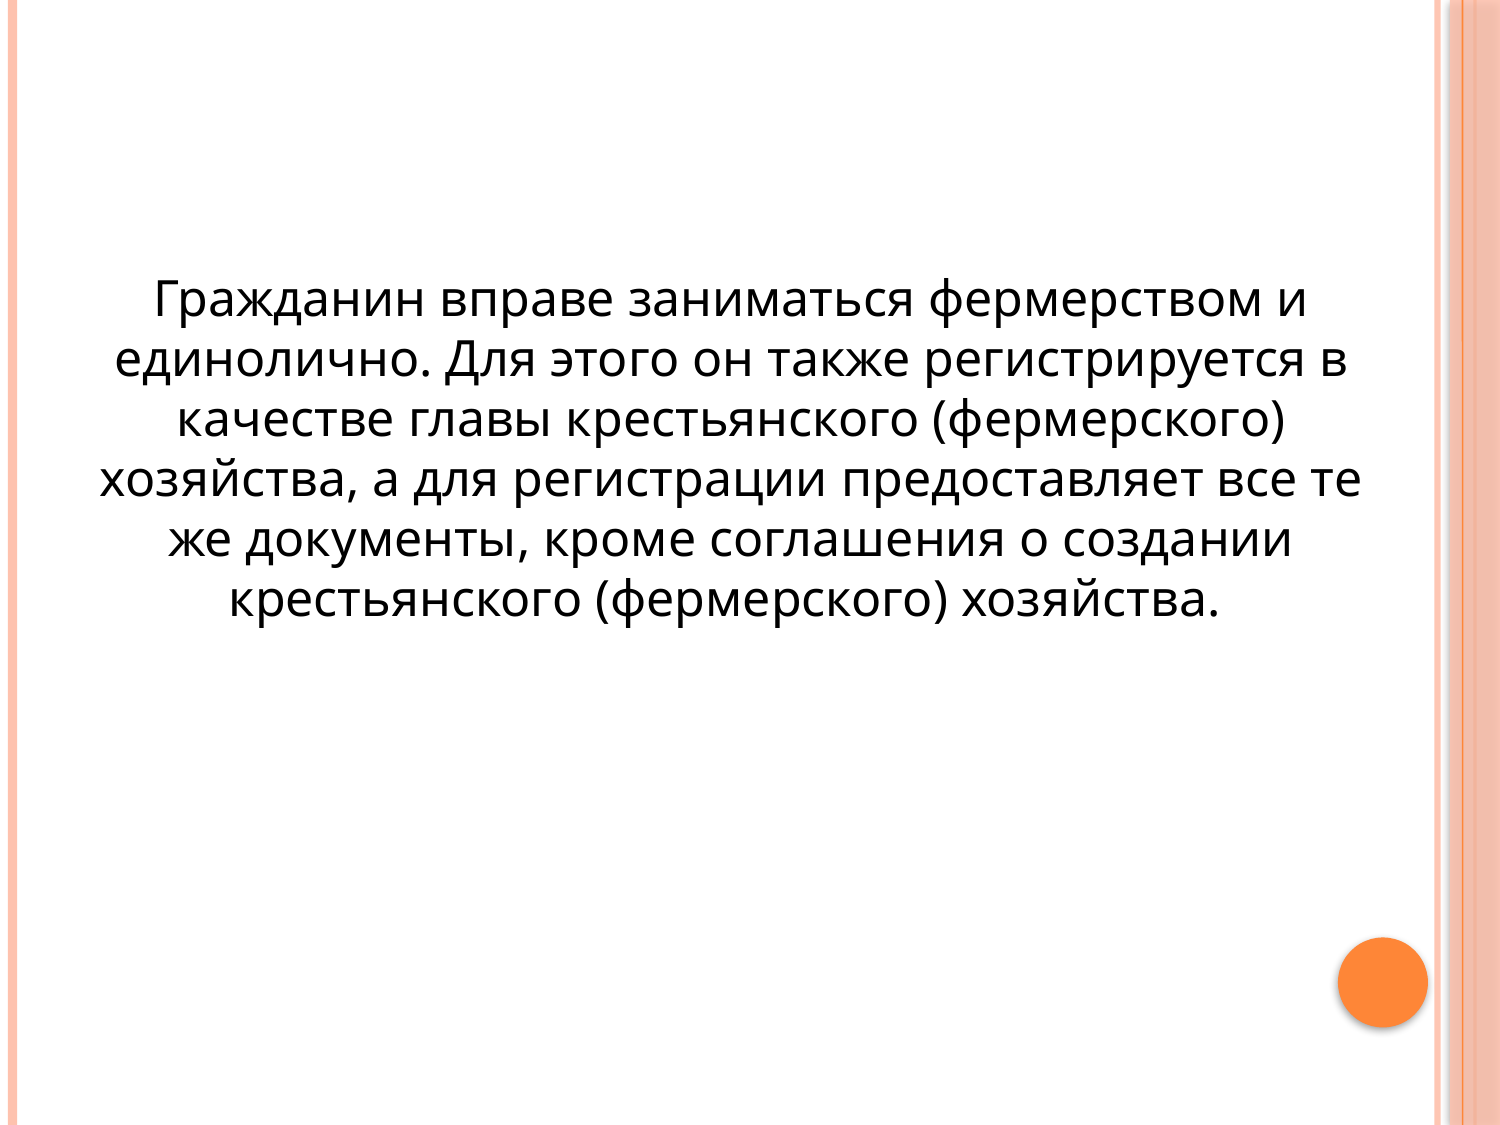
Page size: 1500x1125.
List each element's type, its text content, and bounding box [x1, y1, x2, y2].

list Гражданин вправе заниматься фермерством и единолично. Для этого он также регистрируется в качестве главы крестьянского (фермерского) хозяйства, а для регистрации предоставляет все те же документы, кроме соглашения о создании крестьянского (фермерского) хозяйства. [75, 113, 1388, 1062]
